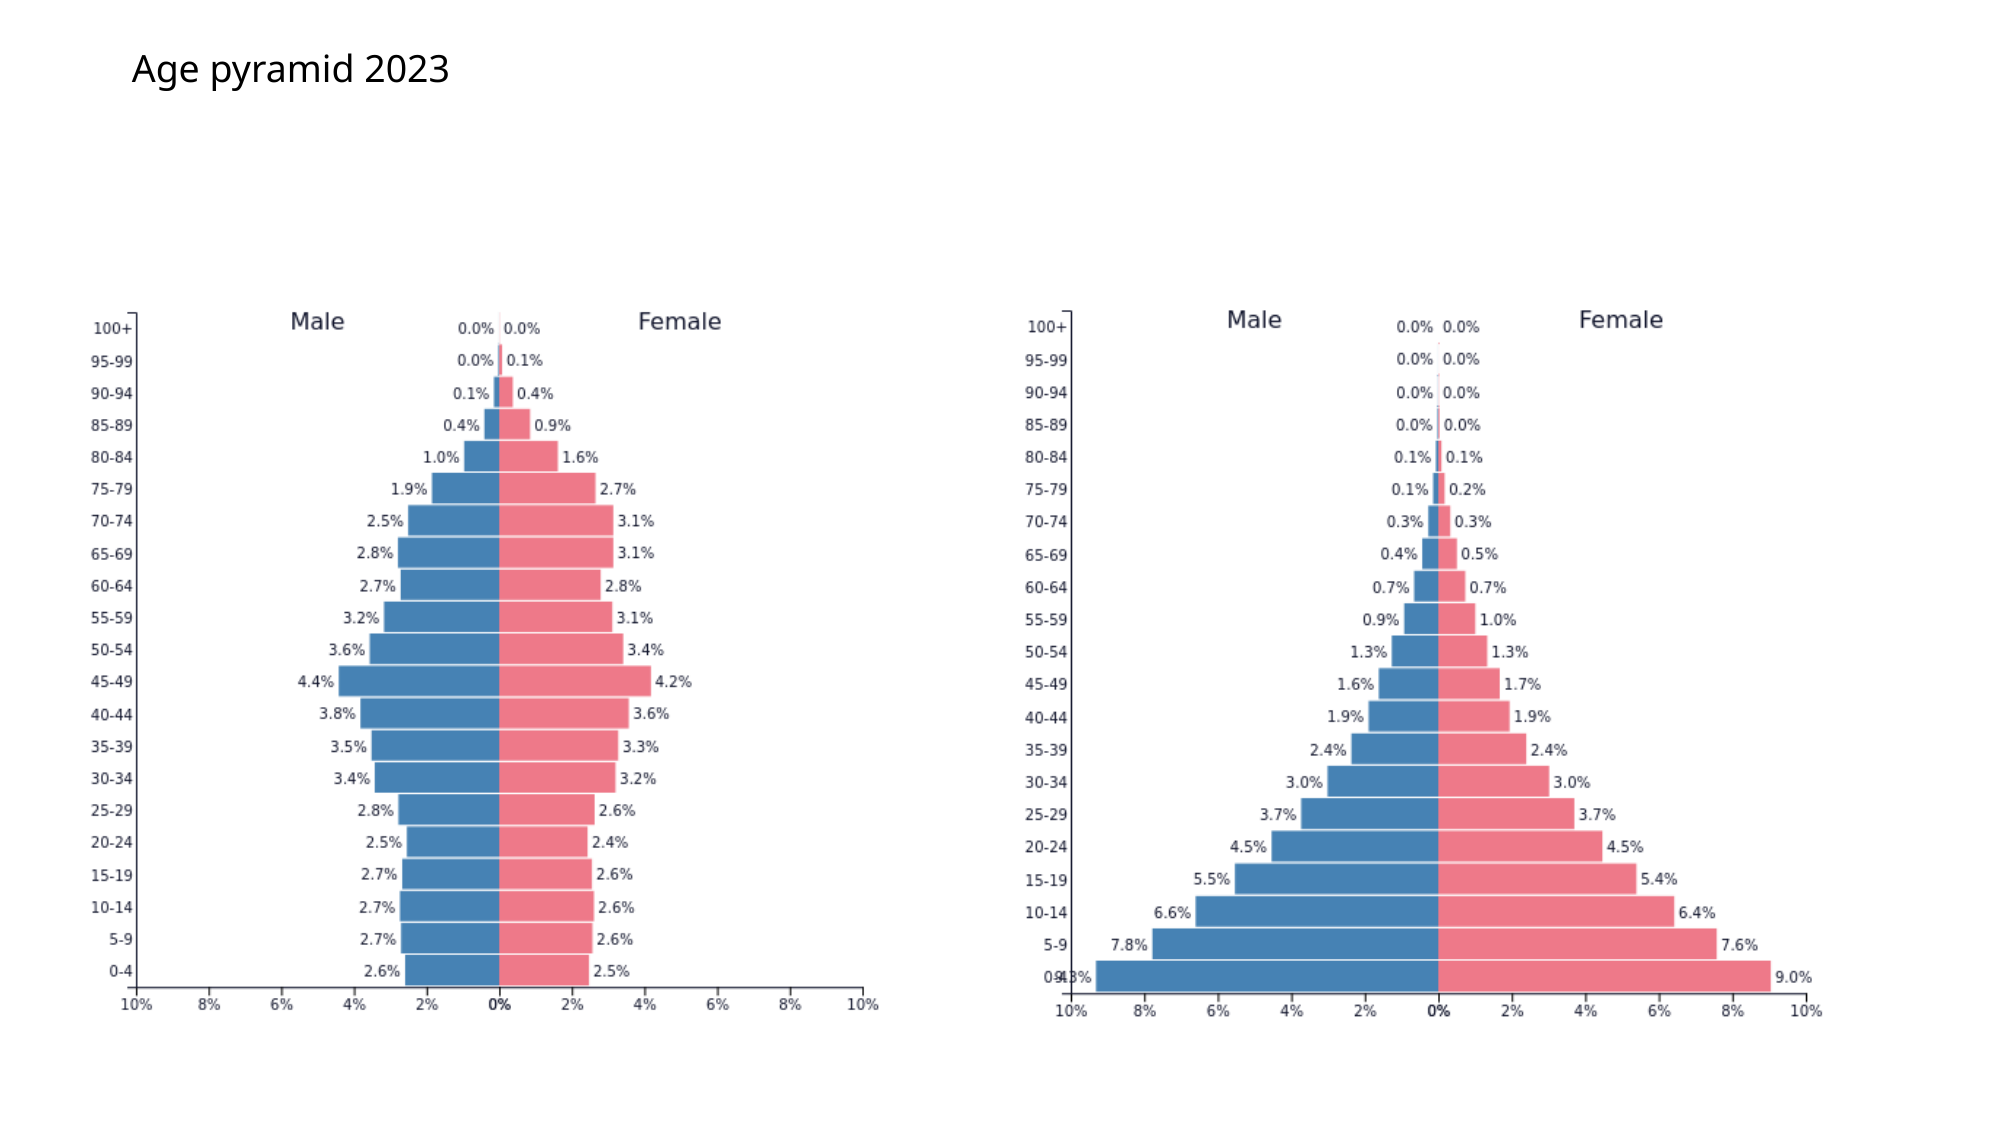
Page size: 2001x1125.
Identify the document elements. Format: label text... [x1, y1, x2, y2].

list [1007, 293, 1851, 1042]
text_box Age pyramid 2023 [117, 37, 1076, 98]
picture [73, 295, 907, 1040]
